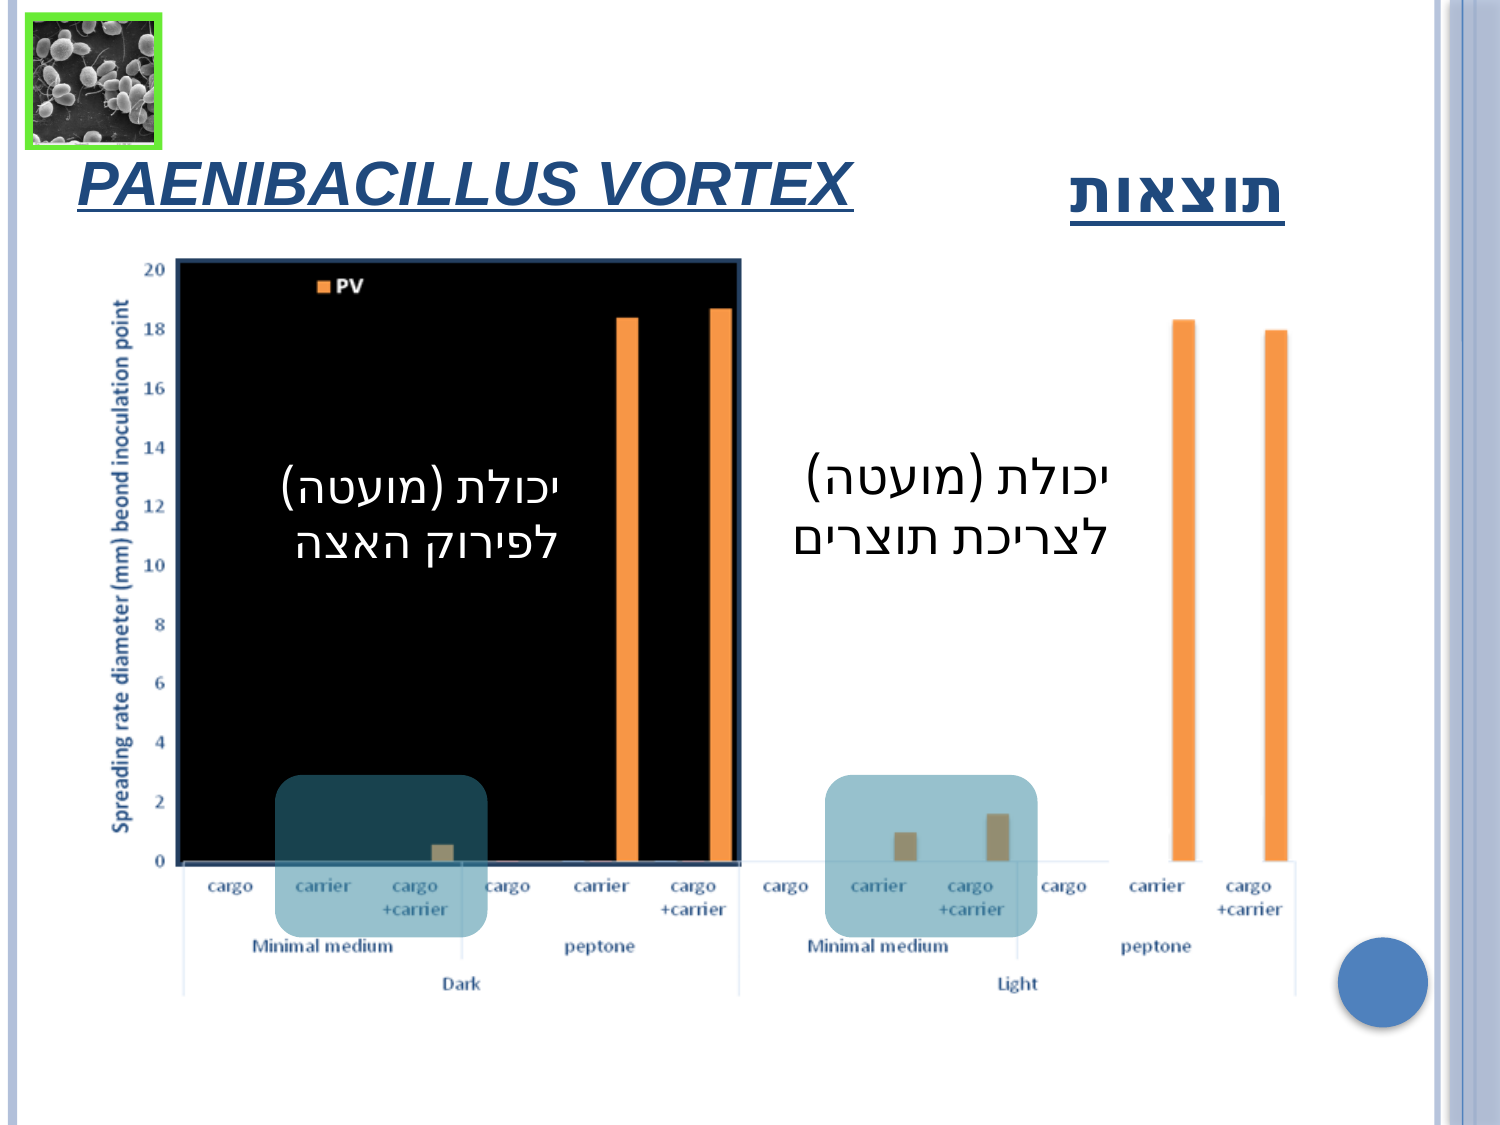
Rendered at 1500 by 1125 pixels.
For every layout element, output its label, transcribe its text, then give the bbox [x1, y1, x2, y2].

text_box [24, 11, 163, 151]
text_box Paenibacillus Vortex [62, 37, 1288, 225]
title תוצאות [75, 45, 1300, 233]
picture [107, 257, 1301, 1001]
